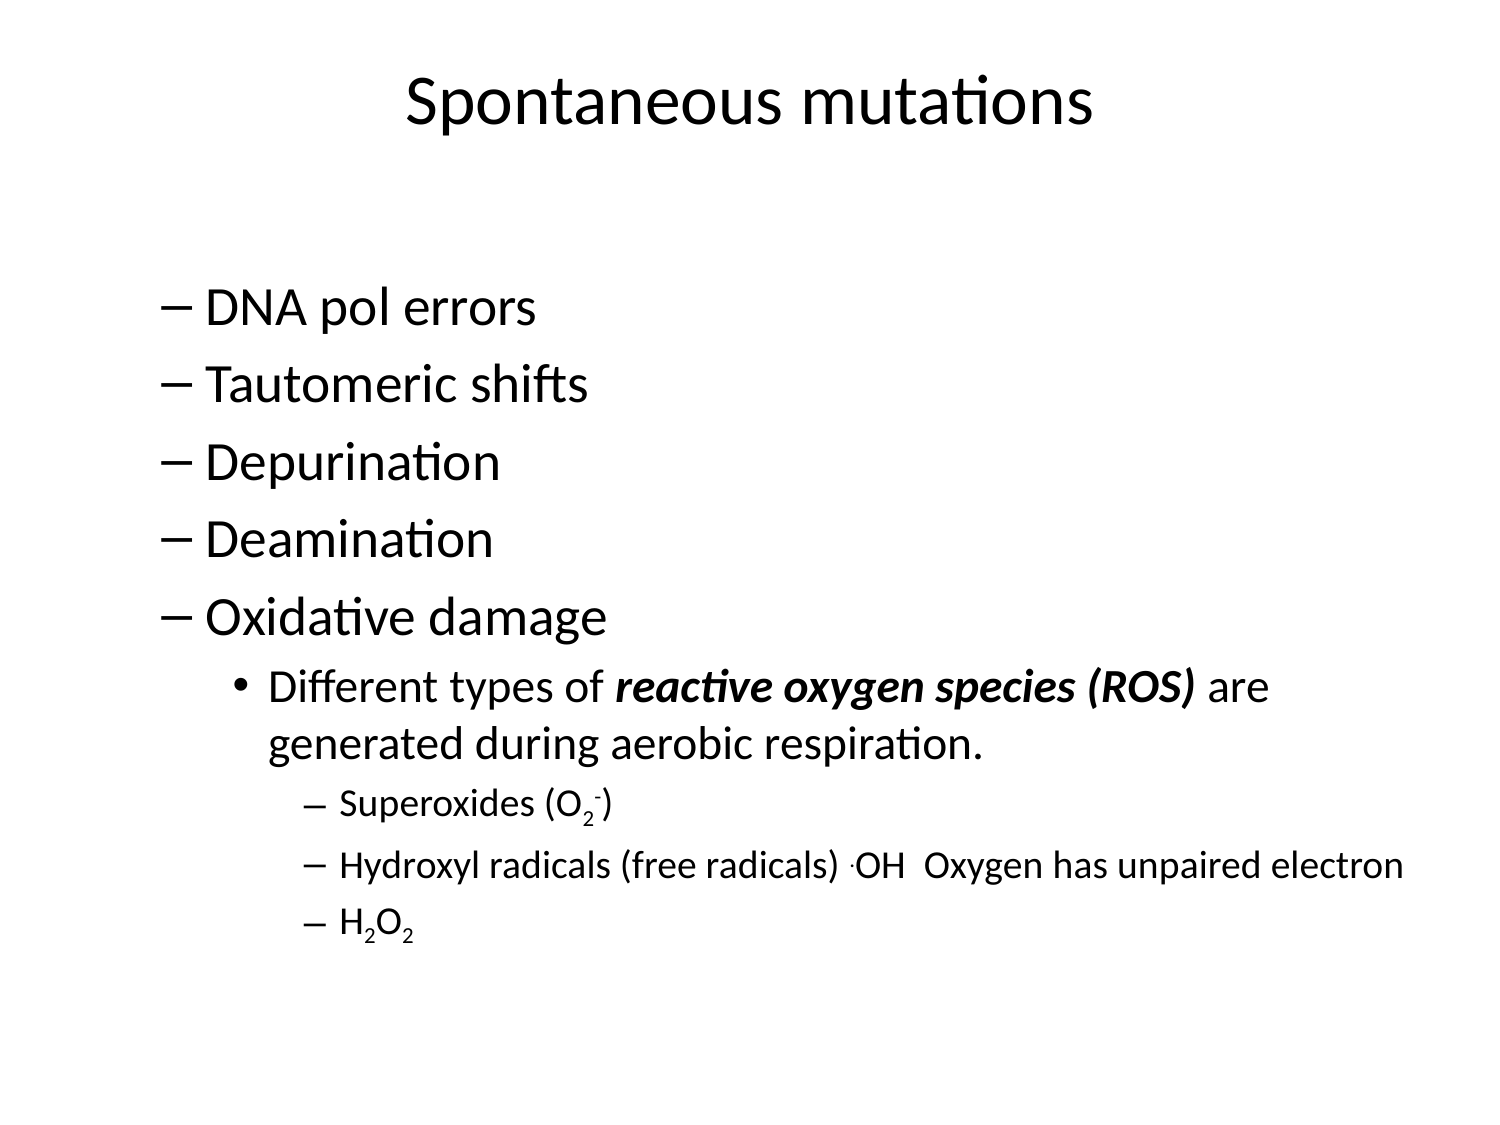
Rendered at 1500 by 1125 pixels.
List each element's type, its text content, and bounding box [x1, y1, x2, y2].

title Spontaneous mutations [75, 45, 1425, 233]
list DNA pol errors Tautomeric shifts Depurination Deamination Oxidative damage Different types of reactive oxygen species (ROS) are generated during aerobic respiration. Superoxides (O2-) Hydroxyl radicals (free radicals) .OH Oxygen has unpaired electron H2O2 [75, 262, 1425, 1005]
